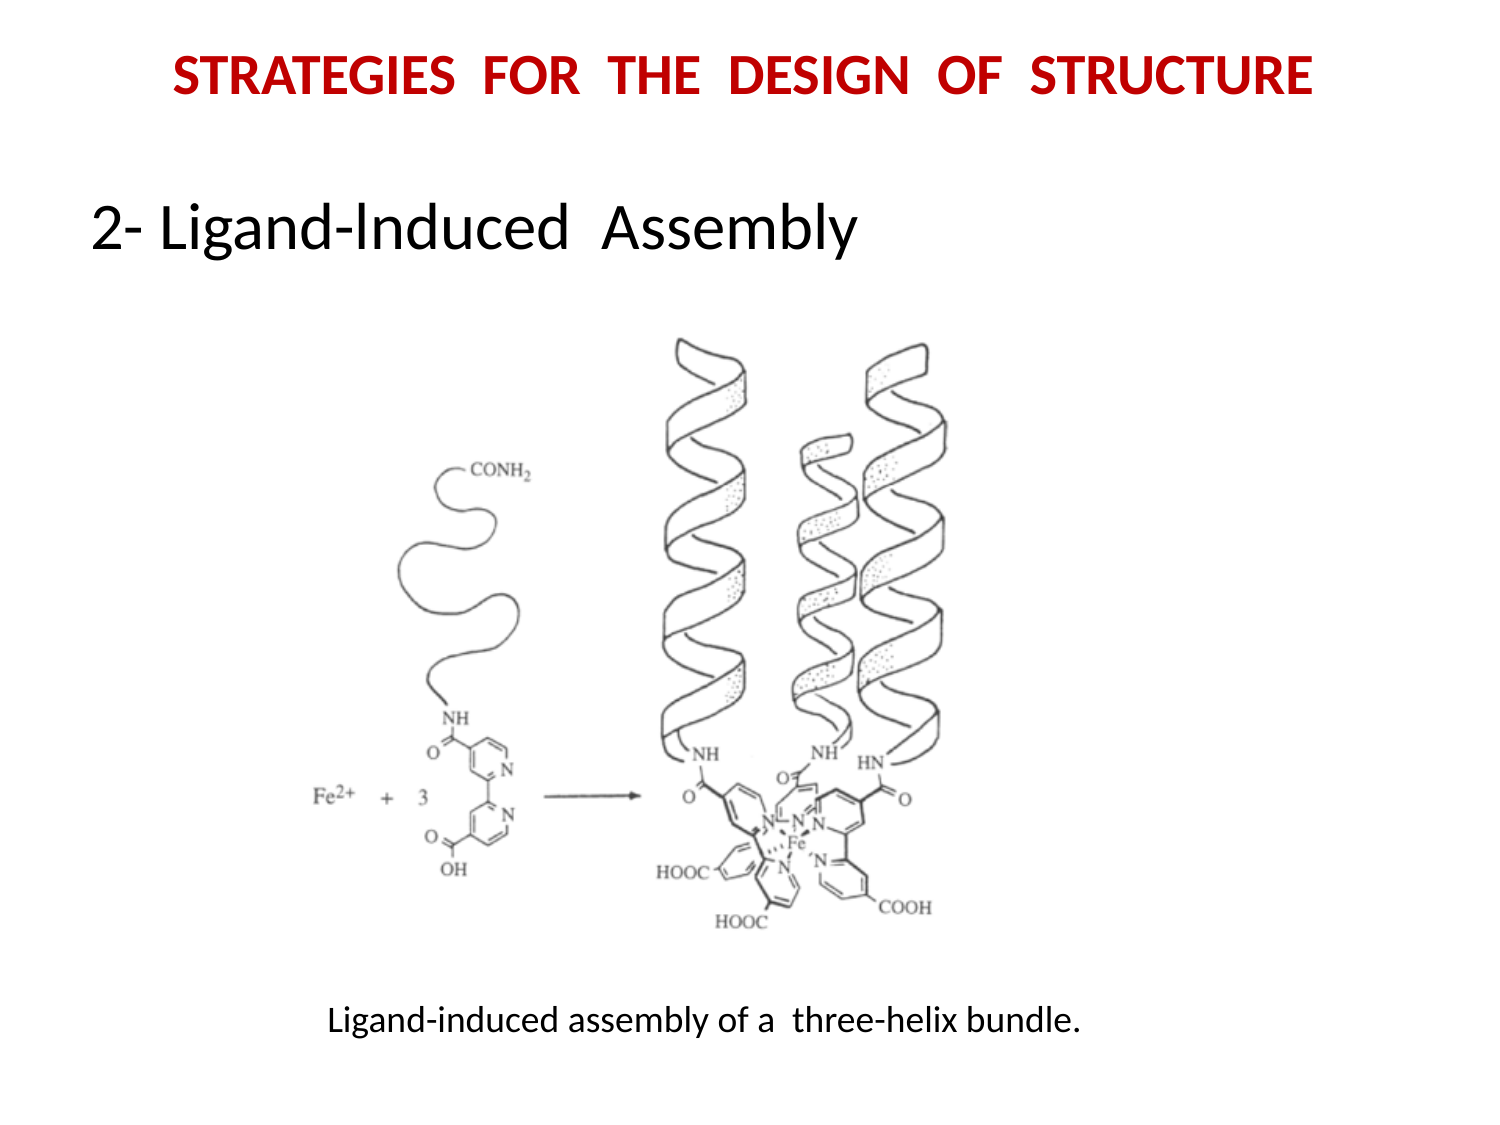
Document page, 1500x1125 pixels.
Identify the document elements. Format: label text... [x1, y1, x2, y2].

text_box Ligand-induced assembly of a three-helix bundle. [312, 987, 1113, 1048]
picture [287, 324, 966, 935]
title STRATEGIES FOR THE DESIGN OF STRUCTURE [75, 24, 1425, 118]
list 2- Ligand-lnduced Assembly [75, 174, 1425, 1005]
